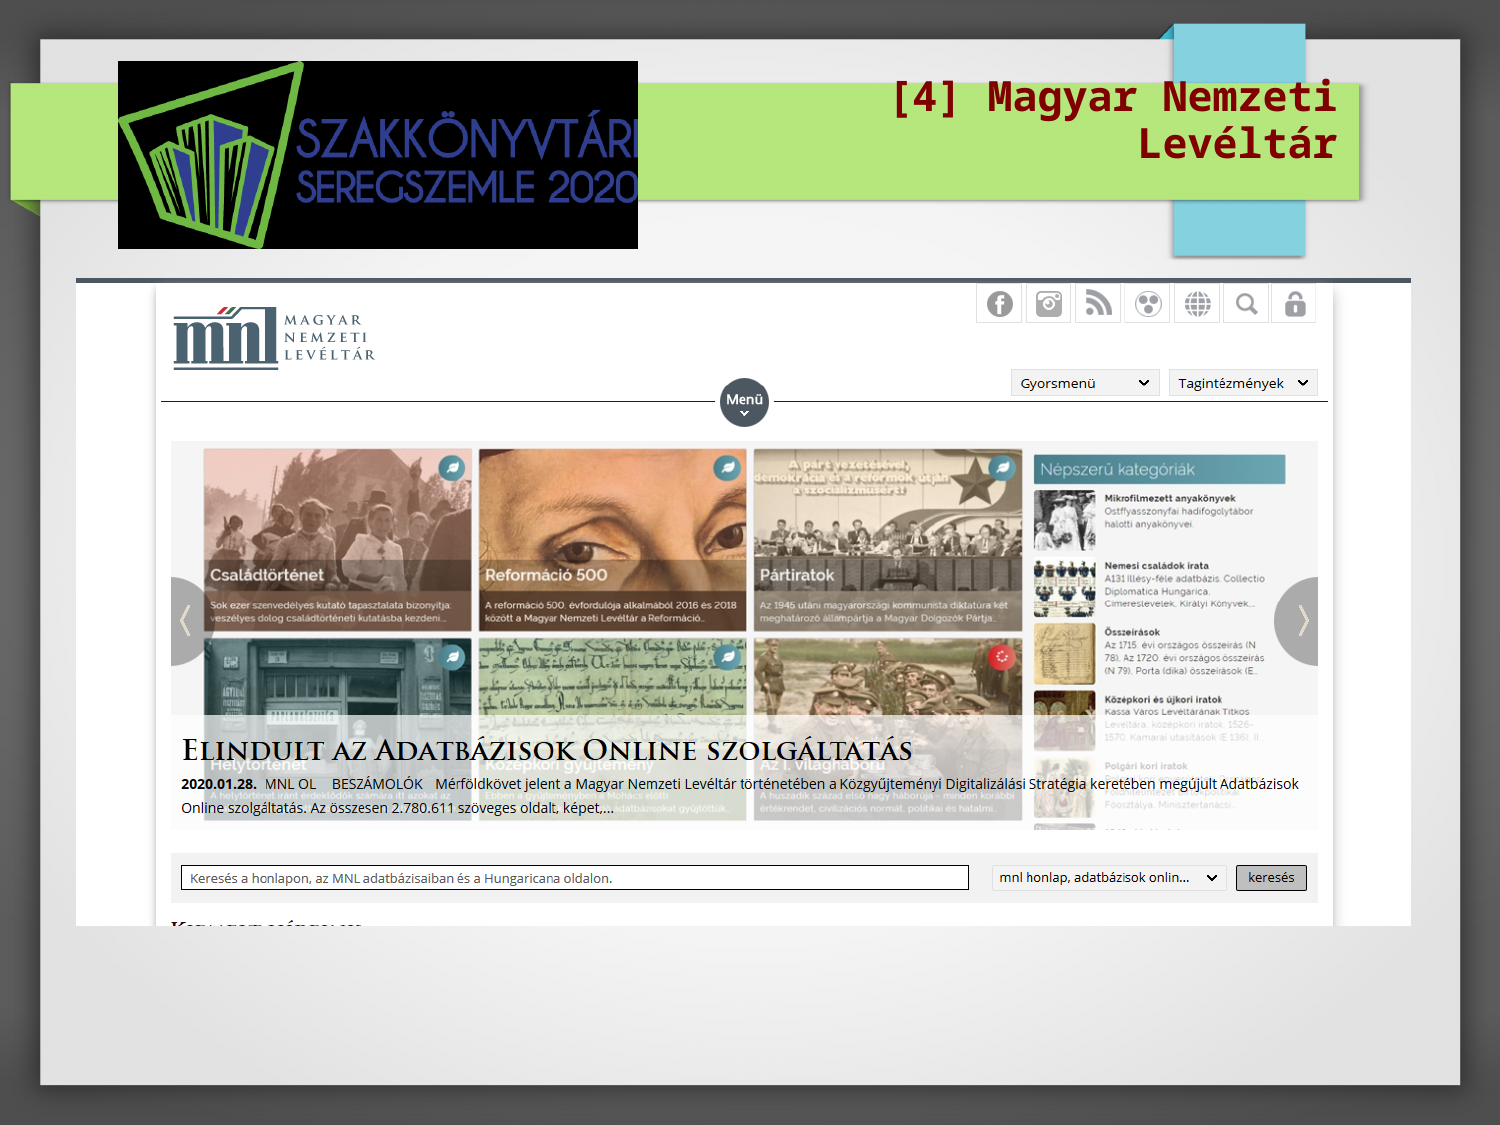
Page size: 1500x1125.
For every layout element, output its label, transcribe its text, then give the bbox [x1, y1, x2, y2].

title [4] Magyar Nemzeti Levéltár [666, 17, 1353, 225]
picture [0, 0, 1500, 1125]
